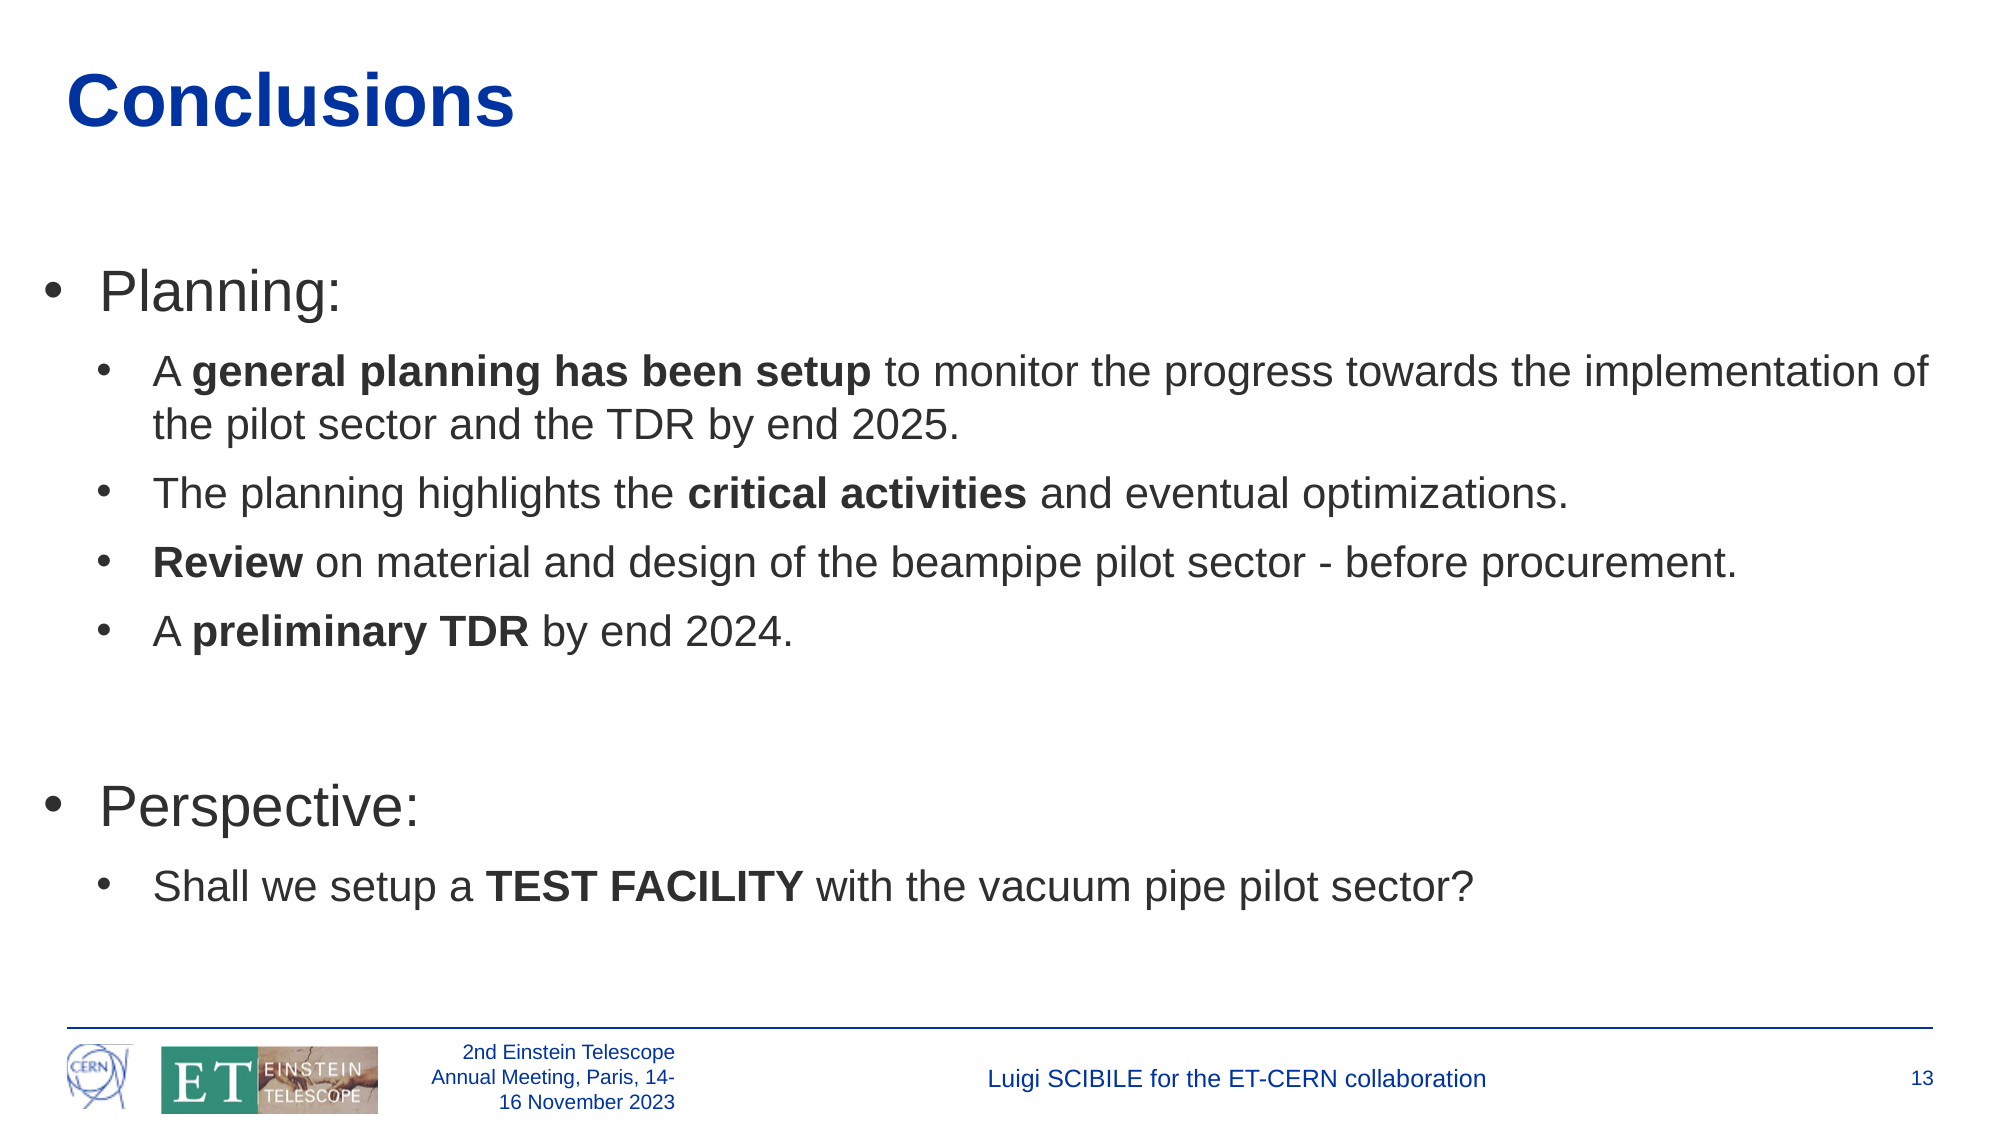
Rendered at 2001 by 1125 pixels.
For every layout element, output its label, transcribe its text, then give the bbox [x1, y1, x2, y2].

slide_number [409, 1046, 676, 1107]
footer Luigi SCIBILE for the ET-CERN collaboration [698, 1047, 1777, 1108]
slide_number 13 [1822, 1047, 1934, 1108]
picture [161, 1046, 378, 1114]
list Planning: A general planning has been setup to monitor the progress towards the implementation of the pilot sector and the TDR by end 2025. The planning highlights the critical activities and eventual optimizations. Review on material and design of the beampipe pilot sector - before procurement. A preliminary TDR by end 2024. Perspective: Shall we setup a TEST FACILITY with the vacuum pipe pilot sector? [43, 261, 1981, 1018]
title Conclusions [66, 61, 1933, 237]
